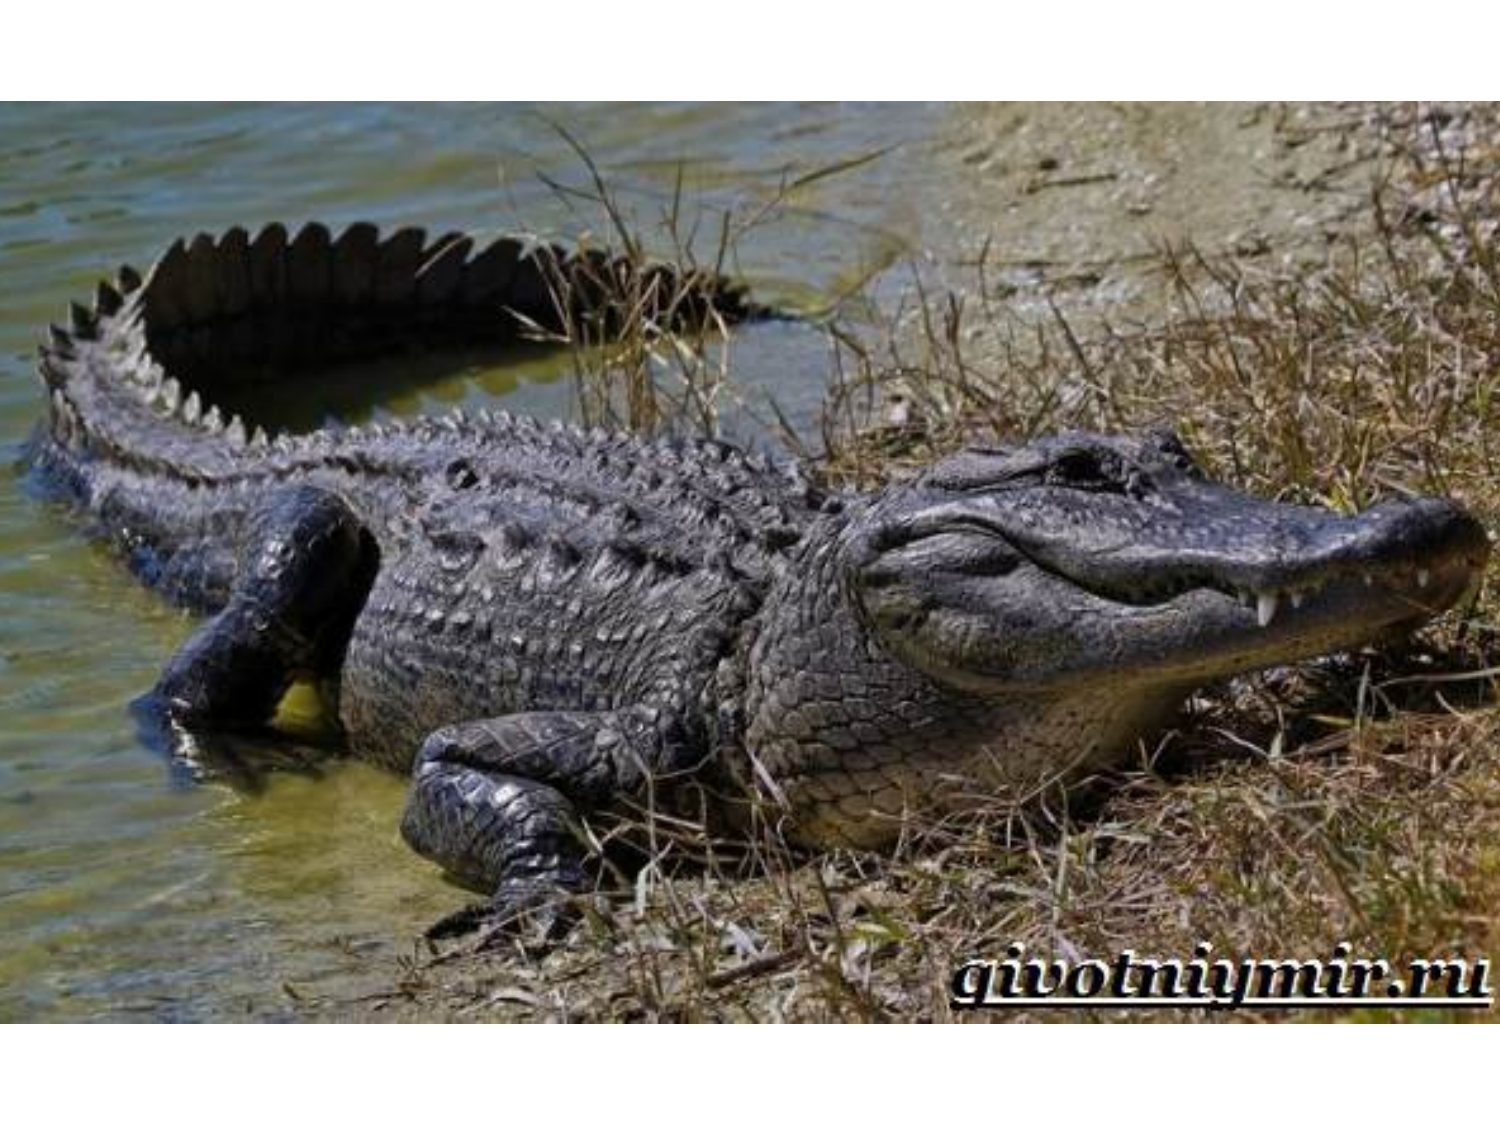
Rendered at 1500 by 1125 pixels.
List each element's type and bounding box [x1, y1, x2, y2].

picture [0, 101, 1500, 1024]
